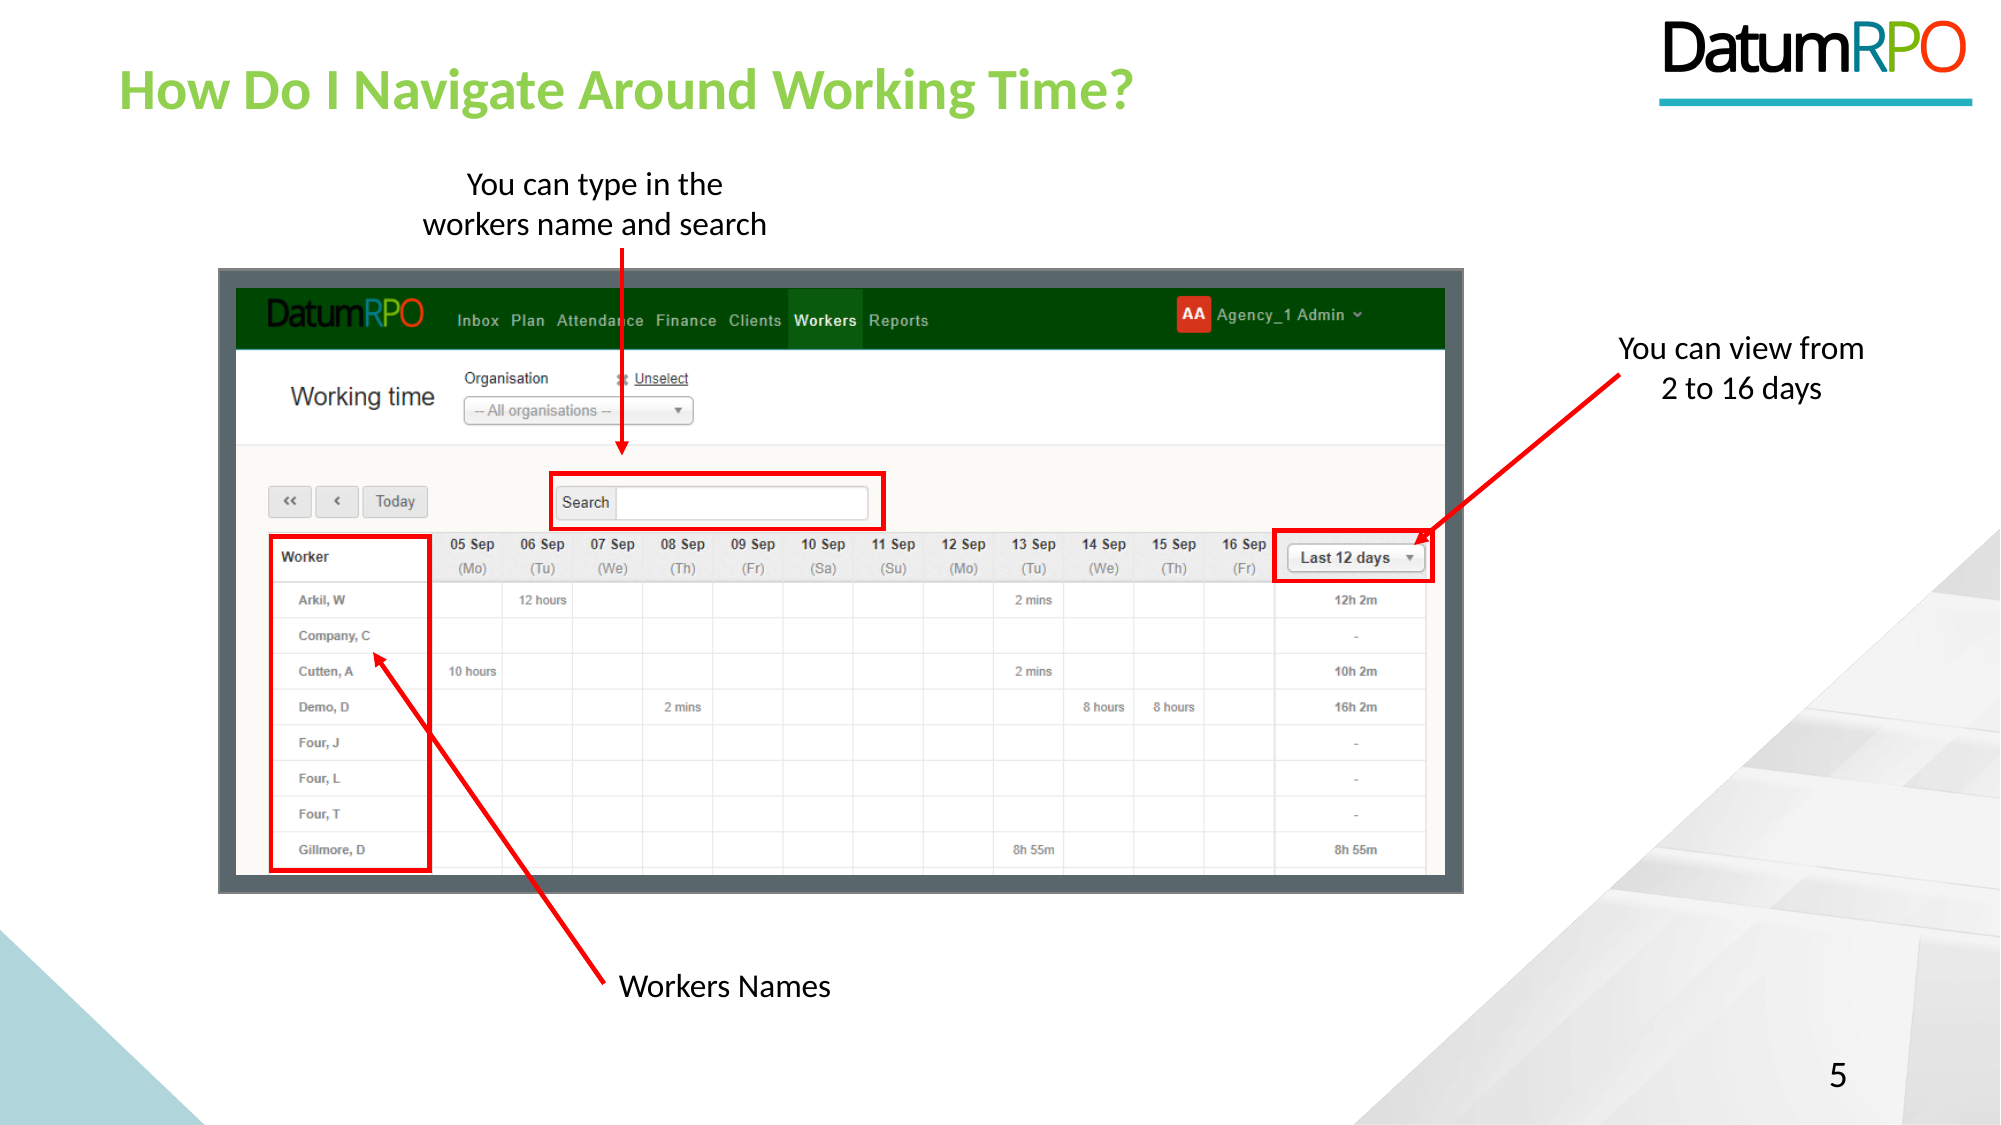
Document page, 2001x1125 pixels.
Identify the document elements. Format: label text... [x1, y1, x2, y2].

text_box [373, 652, 605, 985]
text_box Workers Names [604, 956, 928, 1011]
text_box [605, 545, 1464, 894]
text_box You can type in the workers name and search [400, 155, 790, 250]
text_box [1413, 374, 1620, 545]
text_box You can view from 2 to 16 days [1602, 319, 1882, 414]
text_box How Do I Navigate Around Working Time? [104, 44, 1414, 129]
slide_number 5 [1412, 1042, 1863, 1103]
picture [1629, 0, 2000, 100]
picture [1354, 529, 2000, 1124]
text_box [624, 268, 1464, 374]
picture [236, 288, 1445, 875]
text_box [218, 268, 620, 894]
